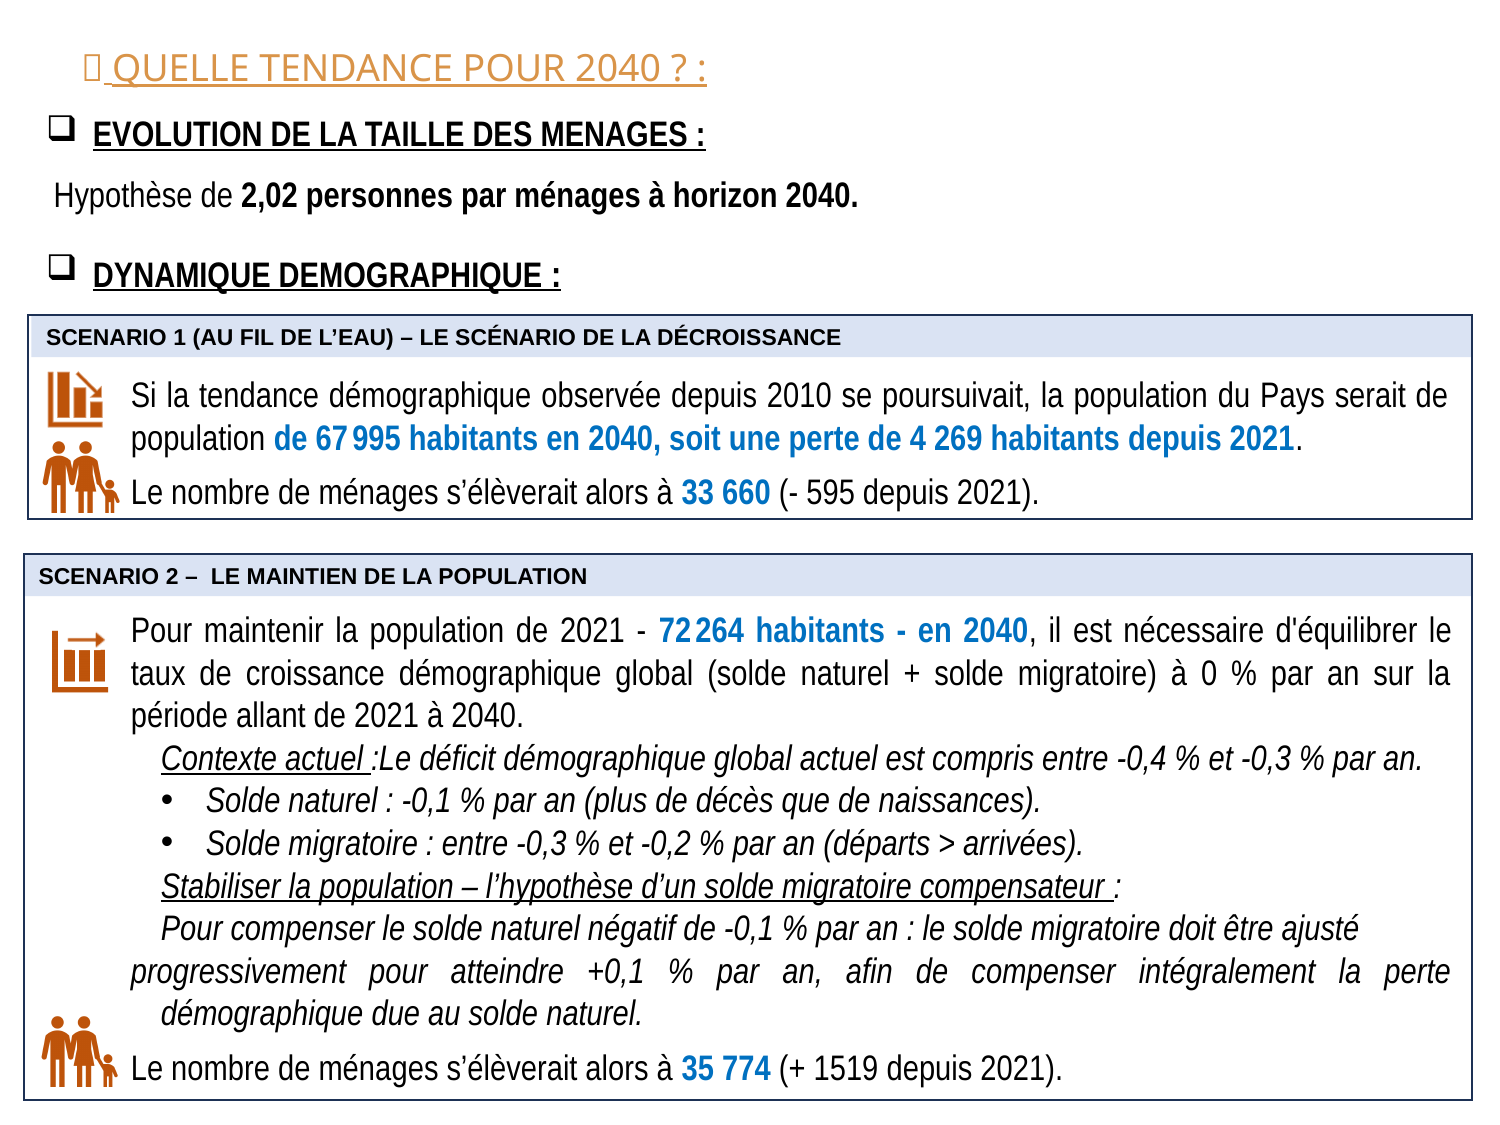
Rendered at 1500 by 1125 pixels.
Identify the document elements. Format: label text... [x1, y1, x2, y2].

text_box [28, 314, 1475, 522]
picture [37, 1009, 122, 1094]
text_box Hypothèse de 2,02 personnes par ménages à horizon 2040. [38, 165, 1472, 223]
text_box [33, 600, 140, 705]
text_box DYNAMIQUE DEMOGRAPHIQUE : [31, 242, 1022, 303]
text_box  QUELLE TENDANCE POUR 2040 ? : [66, 36, 723, 103]
text_box [23, 553, 1473, 1101]
text_box EVOLUTION DE LA TAILLE DES MENAGES : [31, 103, 1022, 162]
